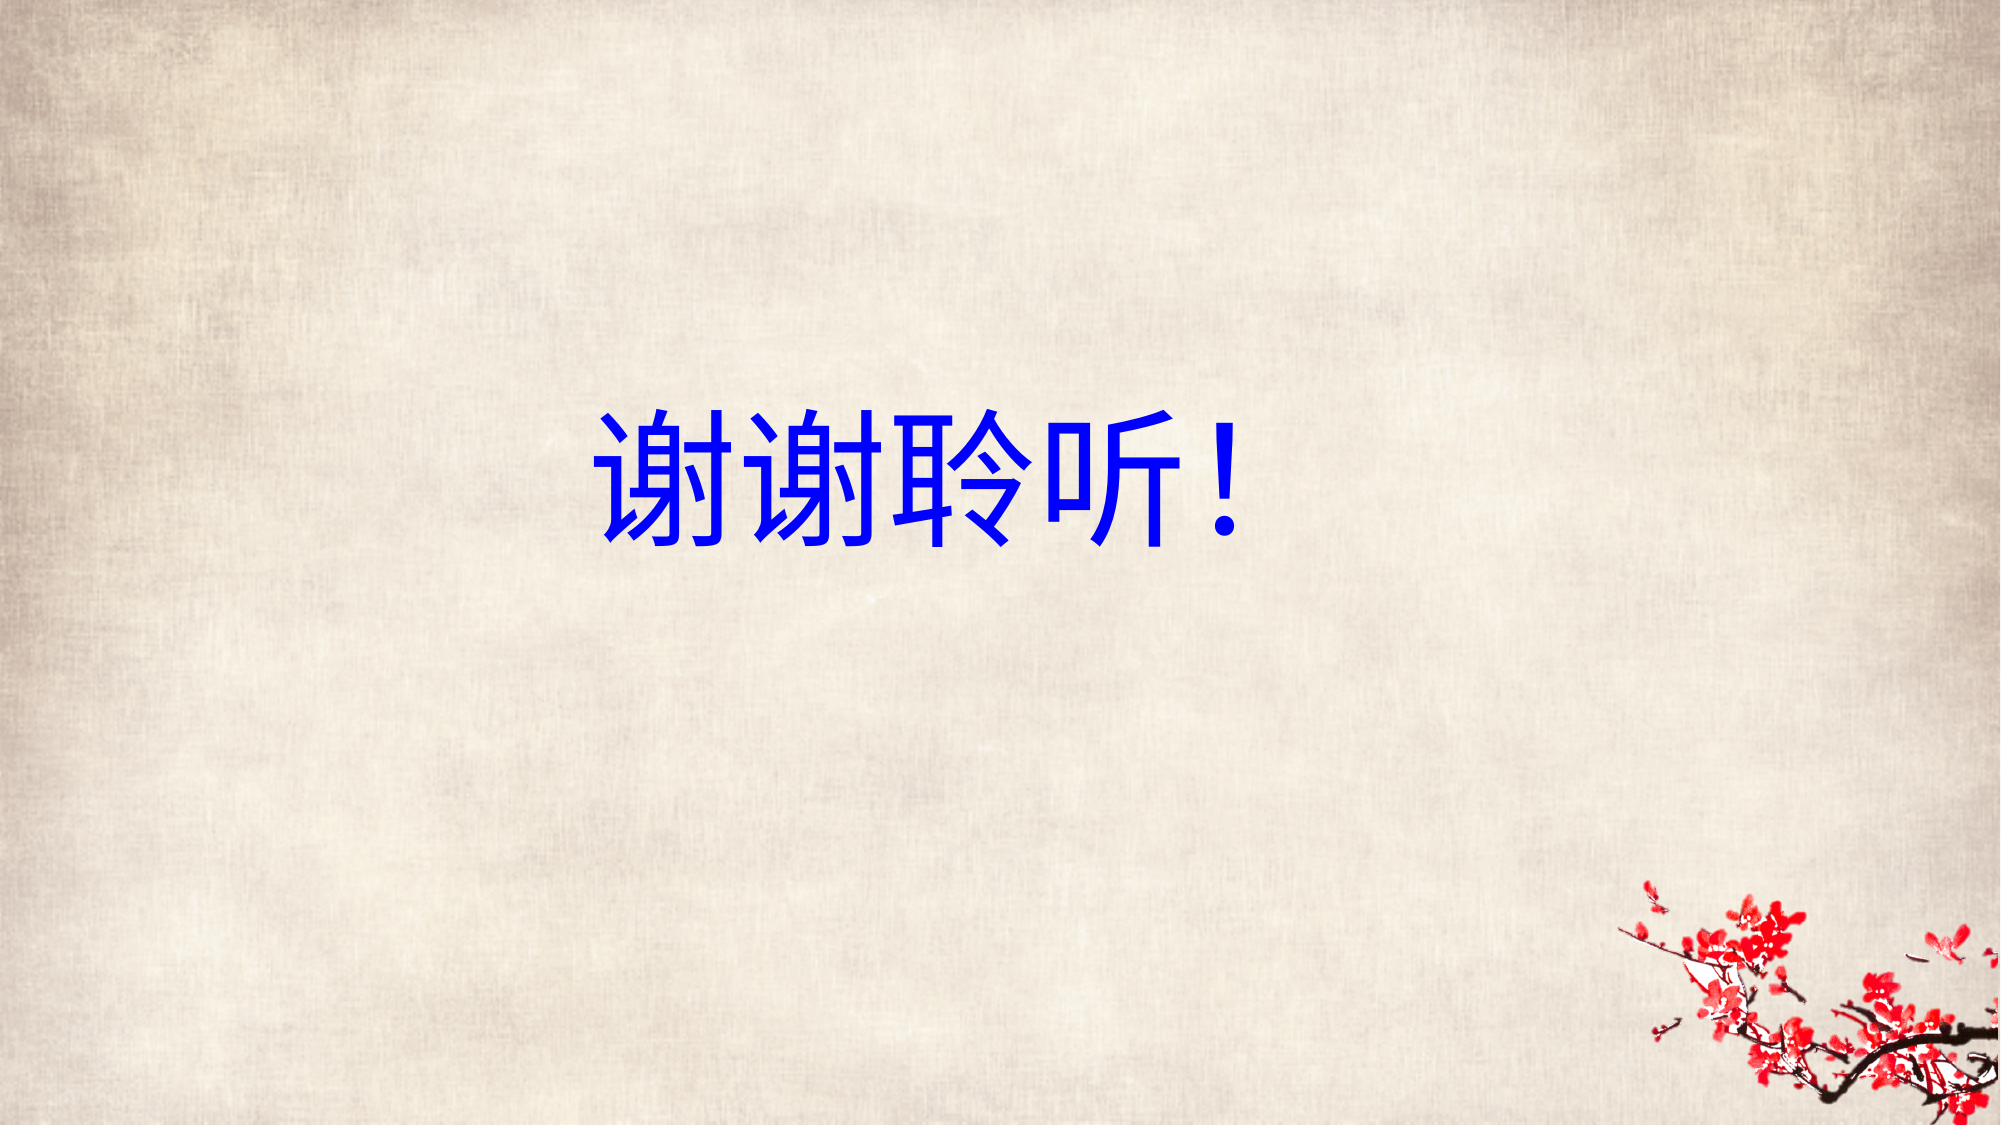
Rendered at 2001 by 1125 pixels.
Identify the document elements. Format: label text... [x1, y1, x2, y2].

text_box 谢谢聆听！ [585, 383, 1411, 566]
picture [0, 0, 2001, 1125]
